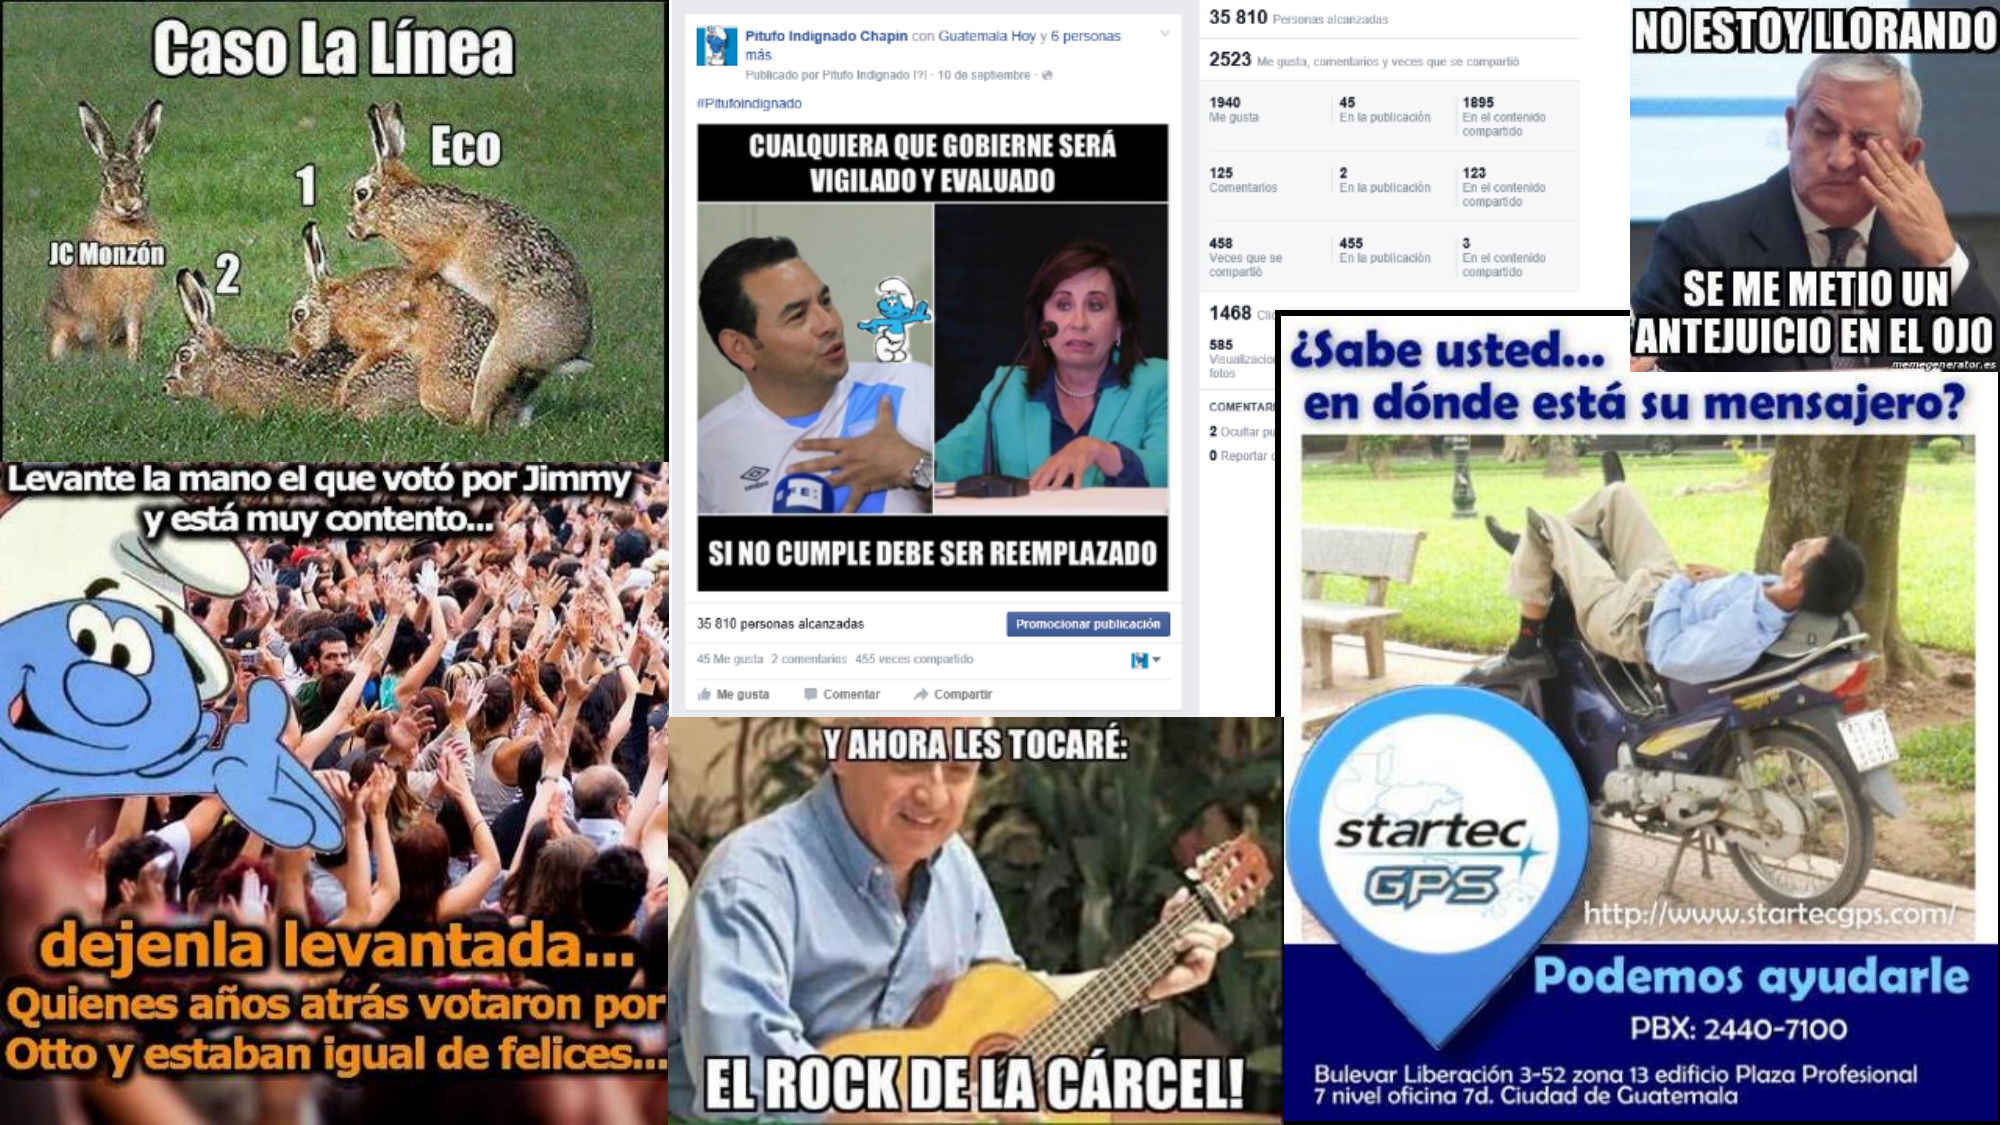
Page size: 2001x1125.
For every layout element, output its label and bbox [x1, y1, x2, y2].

picture [0, 0, 669, 462]
list [0, 462, 669, 1125]
picture [667, 0, 2000, 1125]
